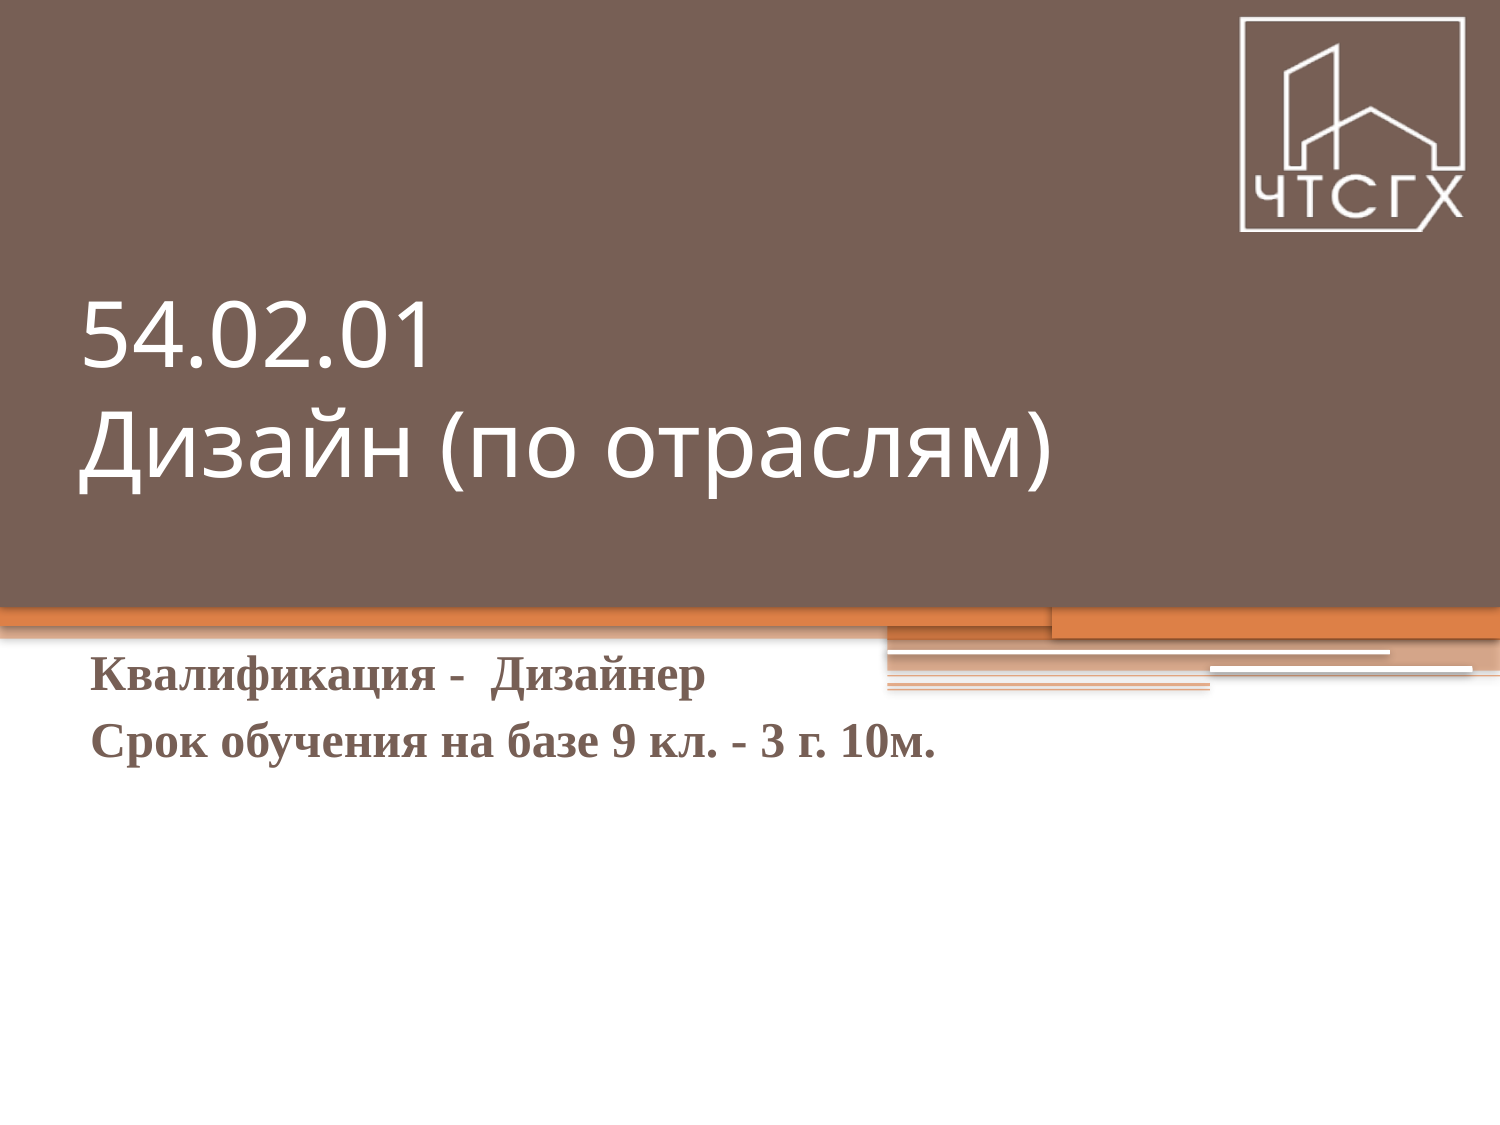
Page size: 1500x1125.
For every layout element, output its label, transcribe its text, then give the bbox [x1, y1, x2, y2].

title 54.02.01 Дизайн (по отраслям) [64, 101, 1223, 504]
picture [1163, 0, 1500, 232]
subtitle Квалификация - Дизайнер Срок обучения на базе 9 кл. - 3 г. 10м. [64, 633, 975, 921]
